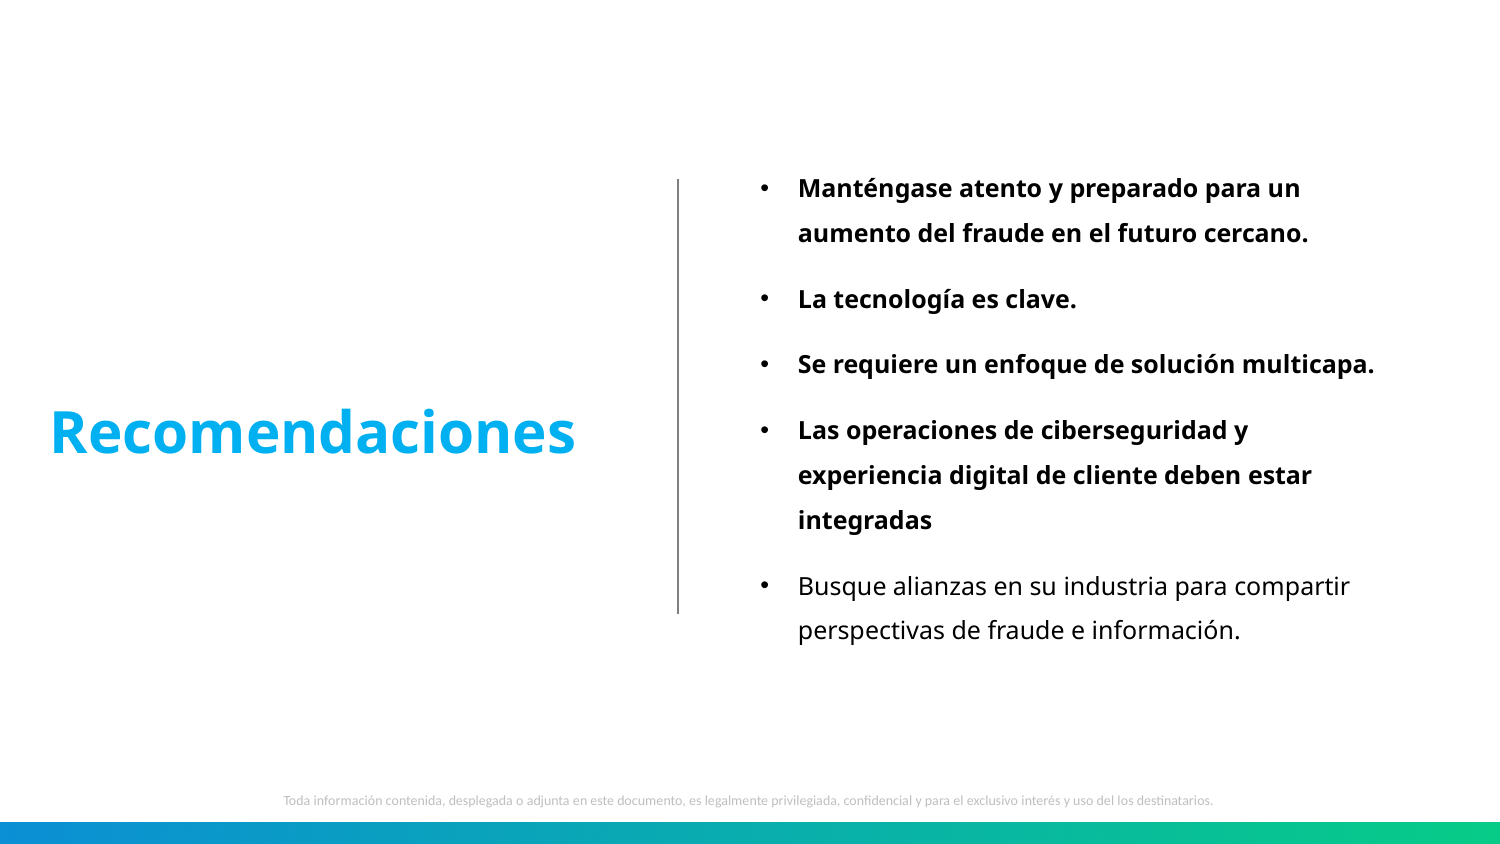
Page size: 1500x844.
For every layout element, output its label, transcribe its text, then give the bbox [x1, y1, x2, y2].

picture [397, 822, 1500, 844]
text_box Recomendaciones [34, 380, 644, 423]
text_box Toda información contenida, desplegada o adjunta en este documento, es legalmente privilegiada, confidencial y para el exclusivo interés y uso del los destinatarios. [189, 785, 1311, 809]
text_box Manténgase atento y preparado para un aumento del fraude en el futuro cercano. La tecnología es clave. Se requiere un enfoque de solución multicapa. Las operaciones de ciberseguridad y experiencia digital de cliente deben estar integradas Busque alianzas en su industria para compartir perspectivas de fraude e información. [745, 150, 1413, 742]
